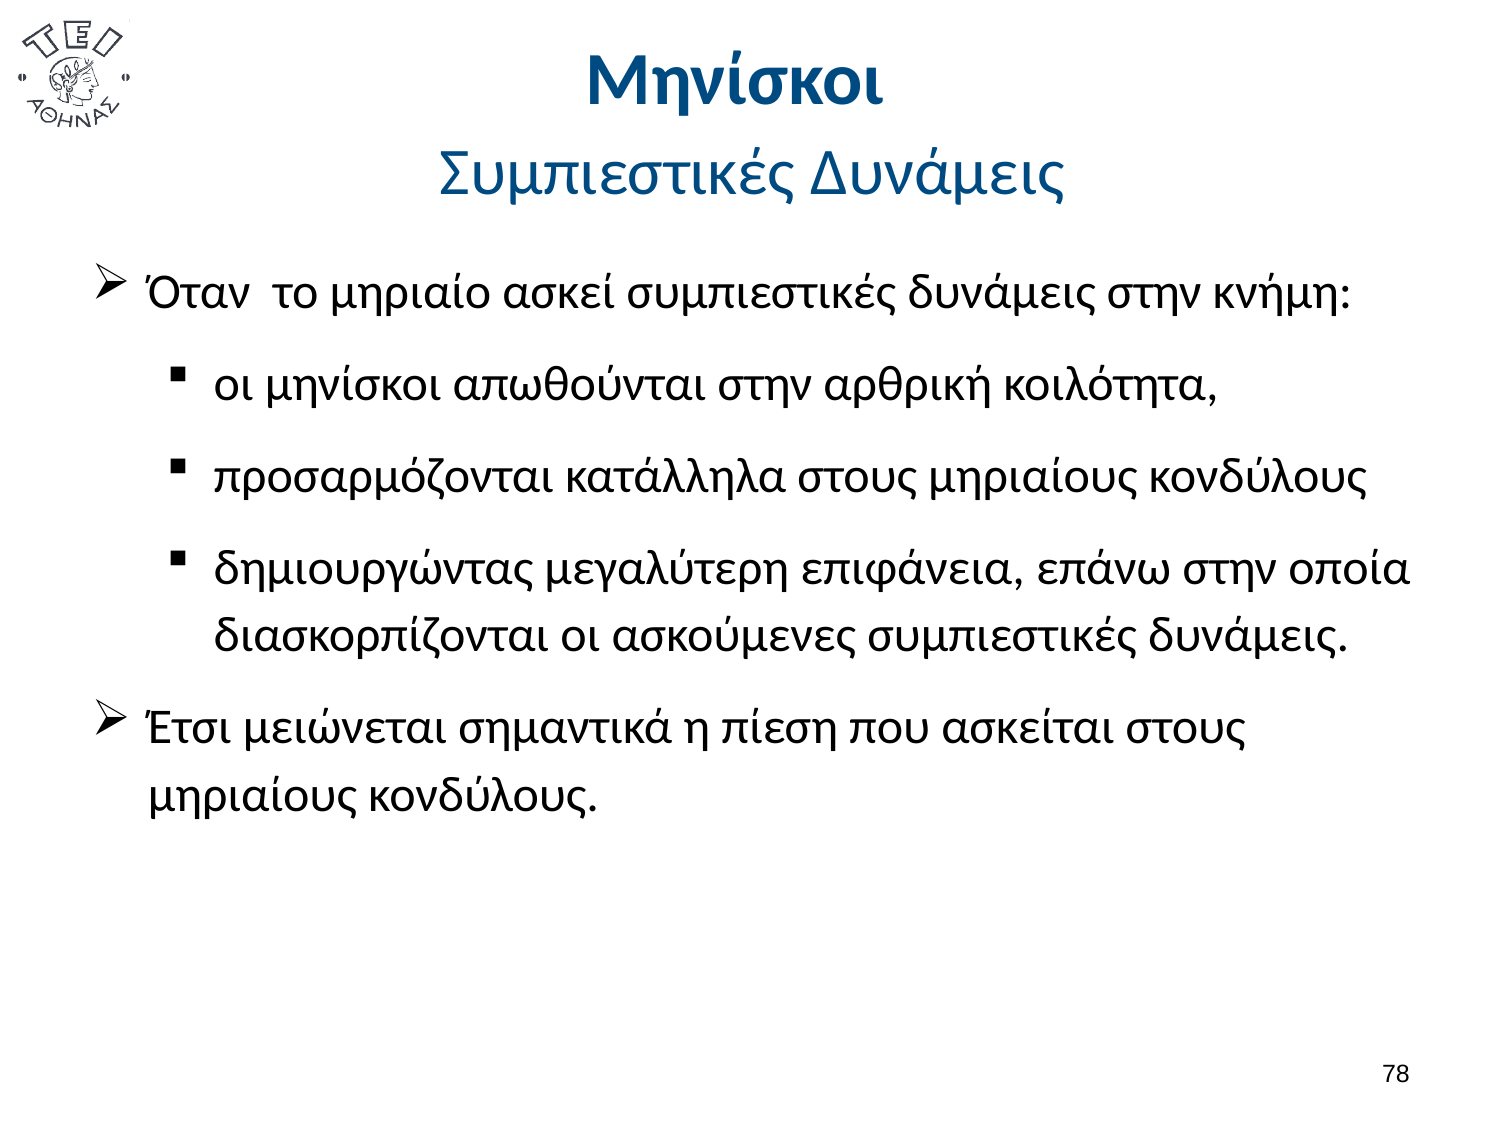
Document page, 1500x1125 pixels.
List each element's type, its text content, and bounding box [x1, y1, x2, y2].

title Μηνίσκοι Συμπιεστικές Δυνάμεις [76, 19, 1427, 220]
picture [17, 19, 76, 133]
list Όταν το μηριαίο ασκεί συμπιεστικές δυνάμεις στην κνήμη: οι μηνίσκοι απωθούνται στην αρθρική κοιλότητα, προσαρμόζονται κατάλληλα στους μηριαίους κονδύλους δημιουργώντας μεγαλύτερη επιφάνεια, επάνω στην οποία διασκορπίζονται οι ασκούμενες συμπιεστικές δυνάμεις. Έτσι μειώνεται σημαντικά η πίεση που ασκείται στους μηριαίους κονδύλους. [76, 243, 1427, 1071]
slide_number 77 [1074, 1042, 1425, 1103]
